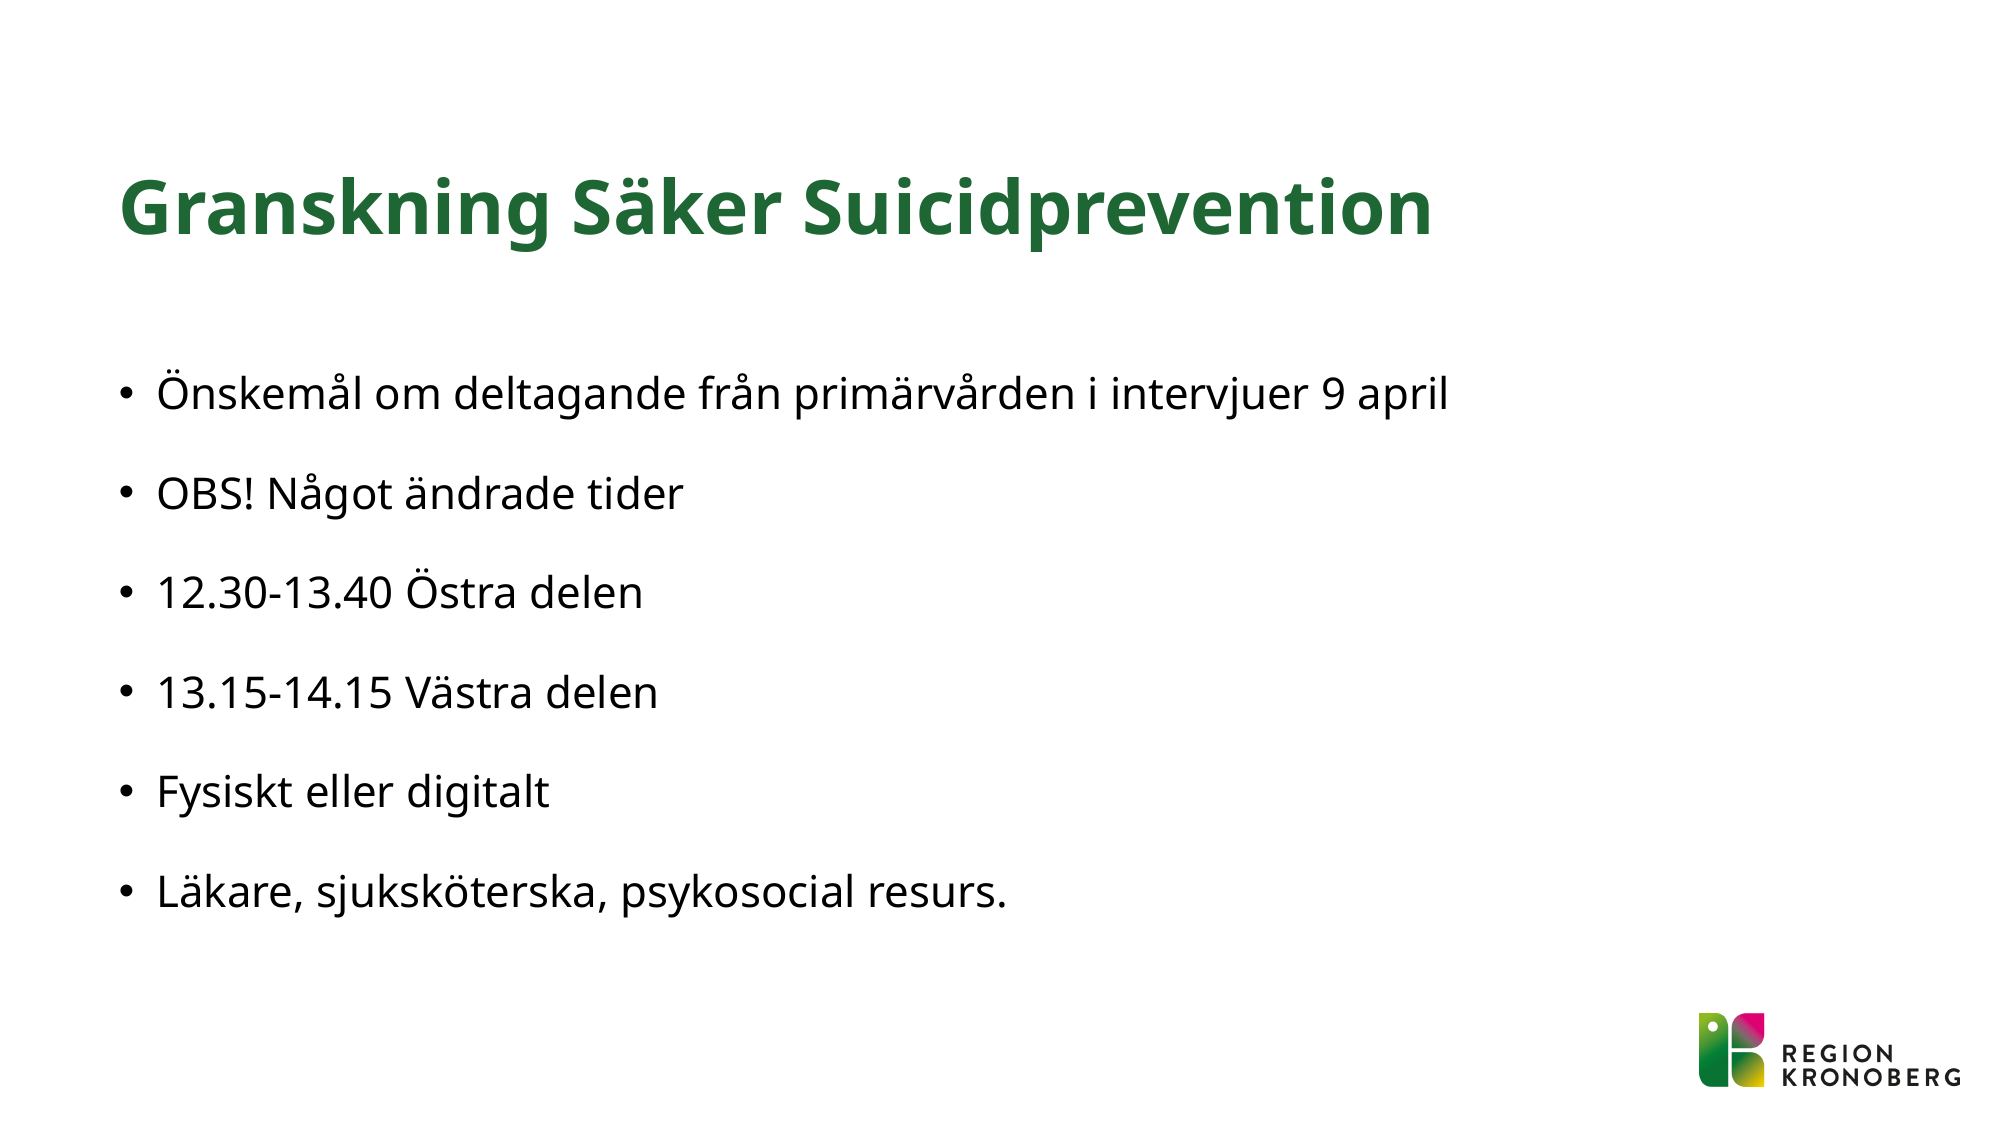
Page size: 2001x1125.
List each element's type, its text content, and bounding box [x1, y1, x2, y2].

list Önskemål om deltagande från primärvården i intervjuer 9 april OBS! Något ändrade tider 12.30-13.40 Östra delen 13.15-14.15 Västra delen Fysiskt eller digitalt Läkare, sjuksköterska, psykosocial resurs. [103, 332, 1692, 991]
title Granskning Säker Suicidprevention [103, 84, 1472, 303]
picture [1699, 1013, 1960, 1087]
